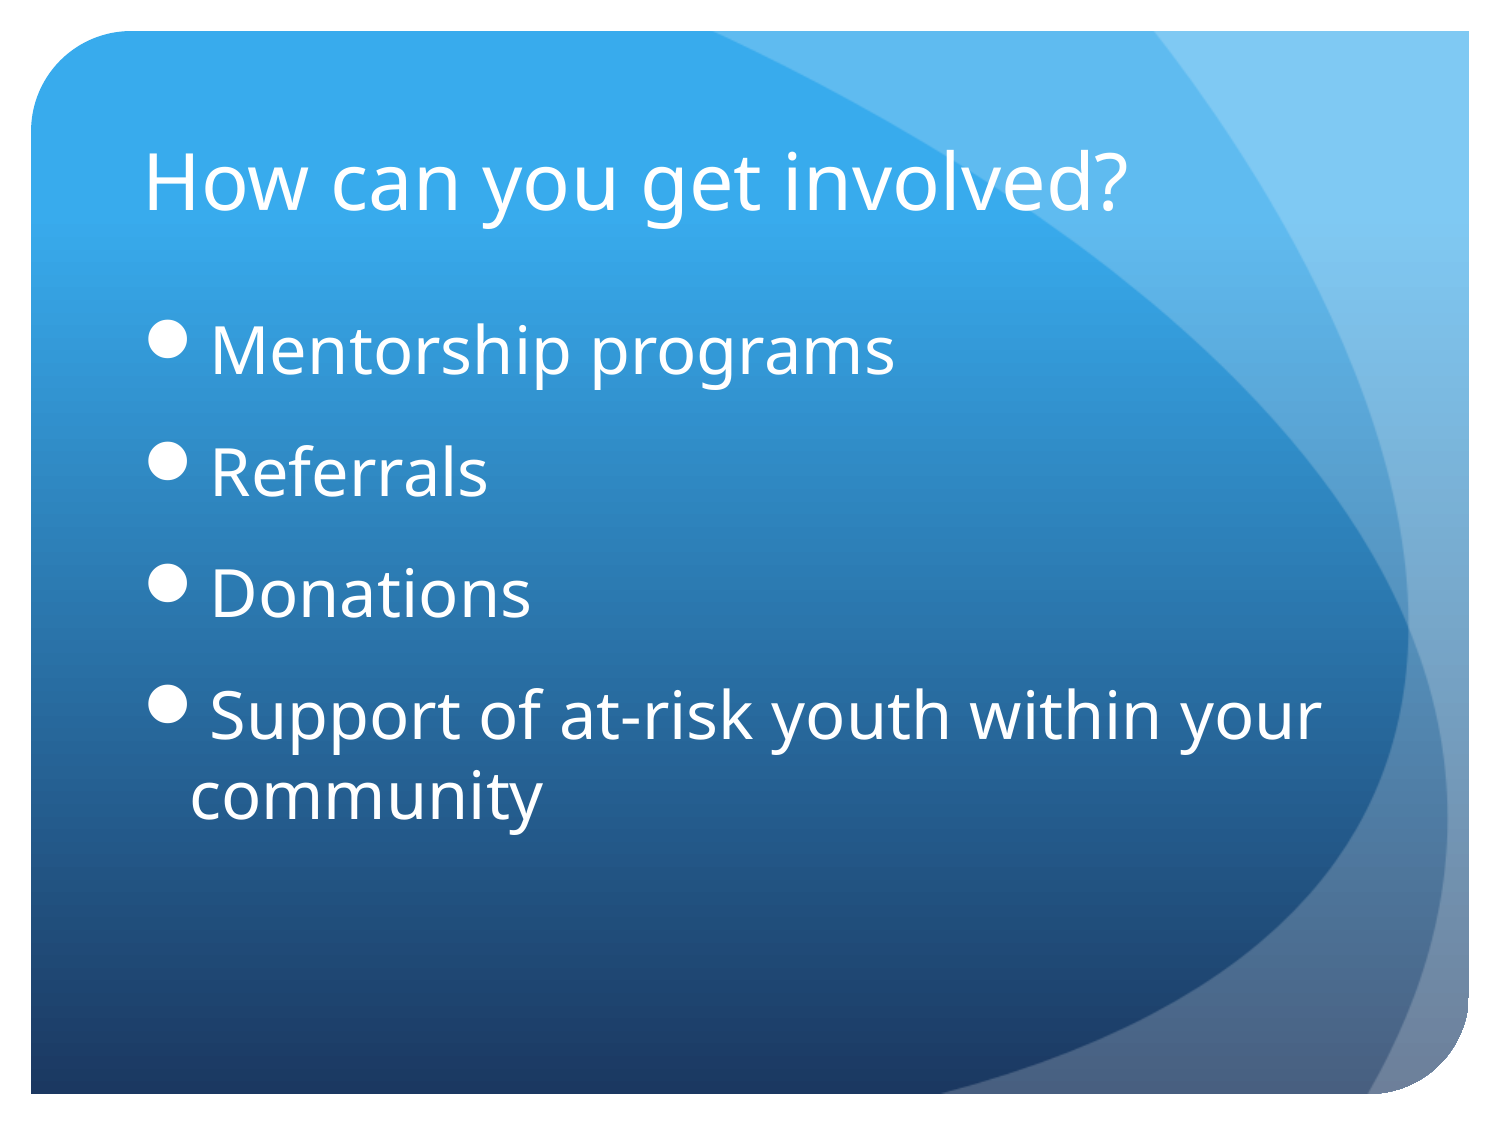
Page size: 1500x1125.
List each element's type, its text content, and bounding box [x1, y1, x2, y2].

title How can you get involved? [127, 62, 1372, 234]
list Mentorship programs Referrals Donations Support of at-risk youth within your community [127, 299, 1372, 991]
picture [24, 30, 1473, 1094]
